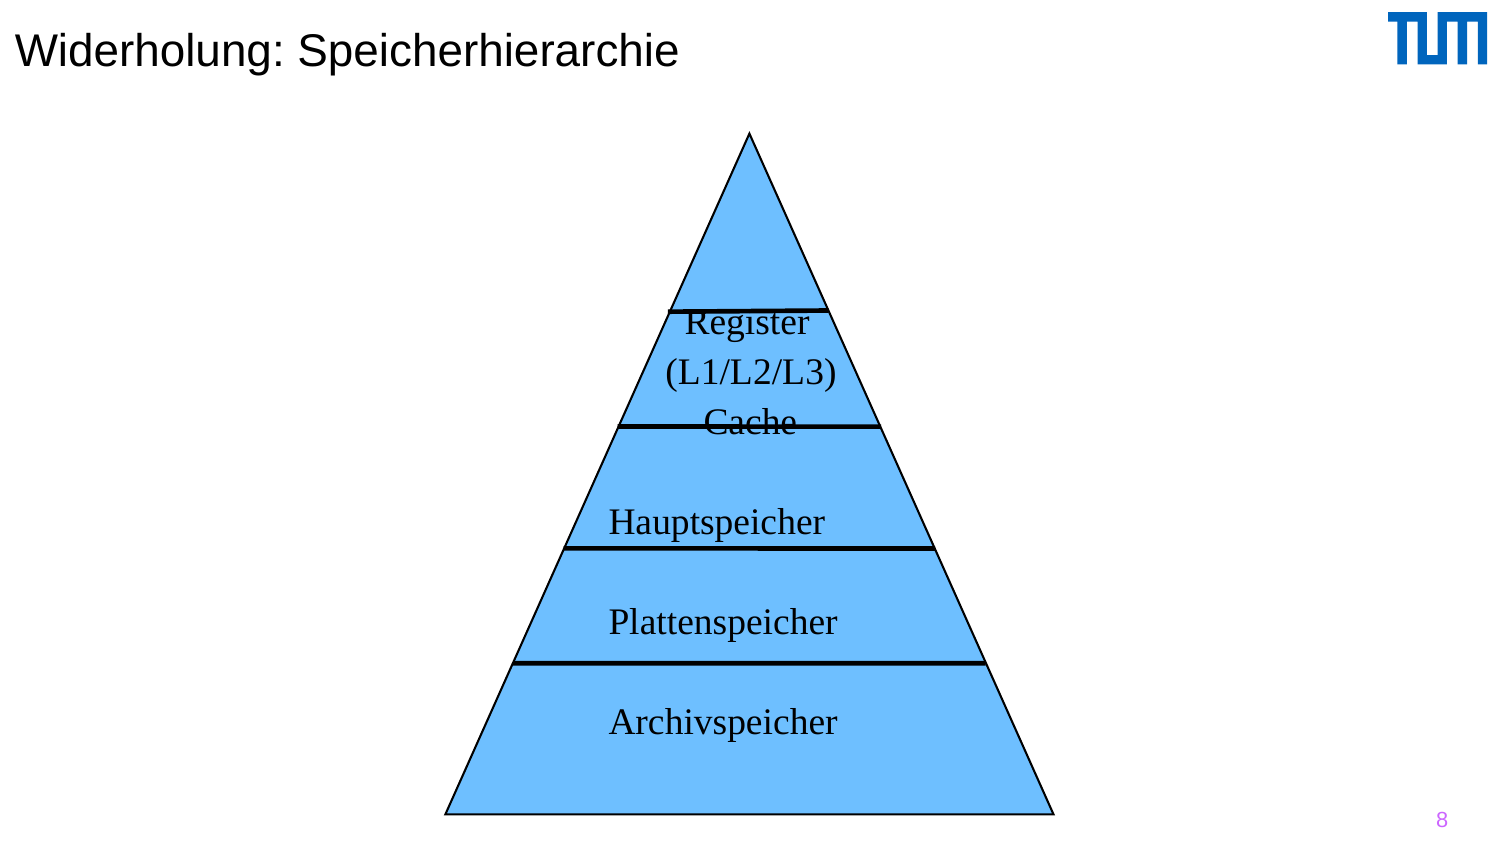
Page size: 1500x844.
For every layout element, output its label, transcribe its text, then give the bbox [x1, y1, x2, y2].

slide_number 8 [1111, 796, 1448, 842]
title Widerholung: Speicherhierarchie [0, 0, 1500, 141]
text_box Register (L1/L2/L3) Cache Hauptspeicher Plattenspeicher Archivspeicher [445, 549, 1054, 815]
text_box Register (L1/L2/L3) Cache Hauptspeicher Plattenspeicher Archivspeicher [564, 427, 935, 548]
text_box Register (L1/L2/L3) Cache Hauptspeicher Plattenspeicher Archivspeicher [618, 133, 881, 426]
